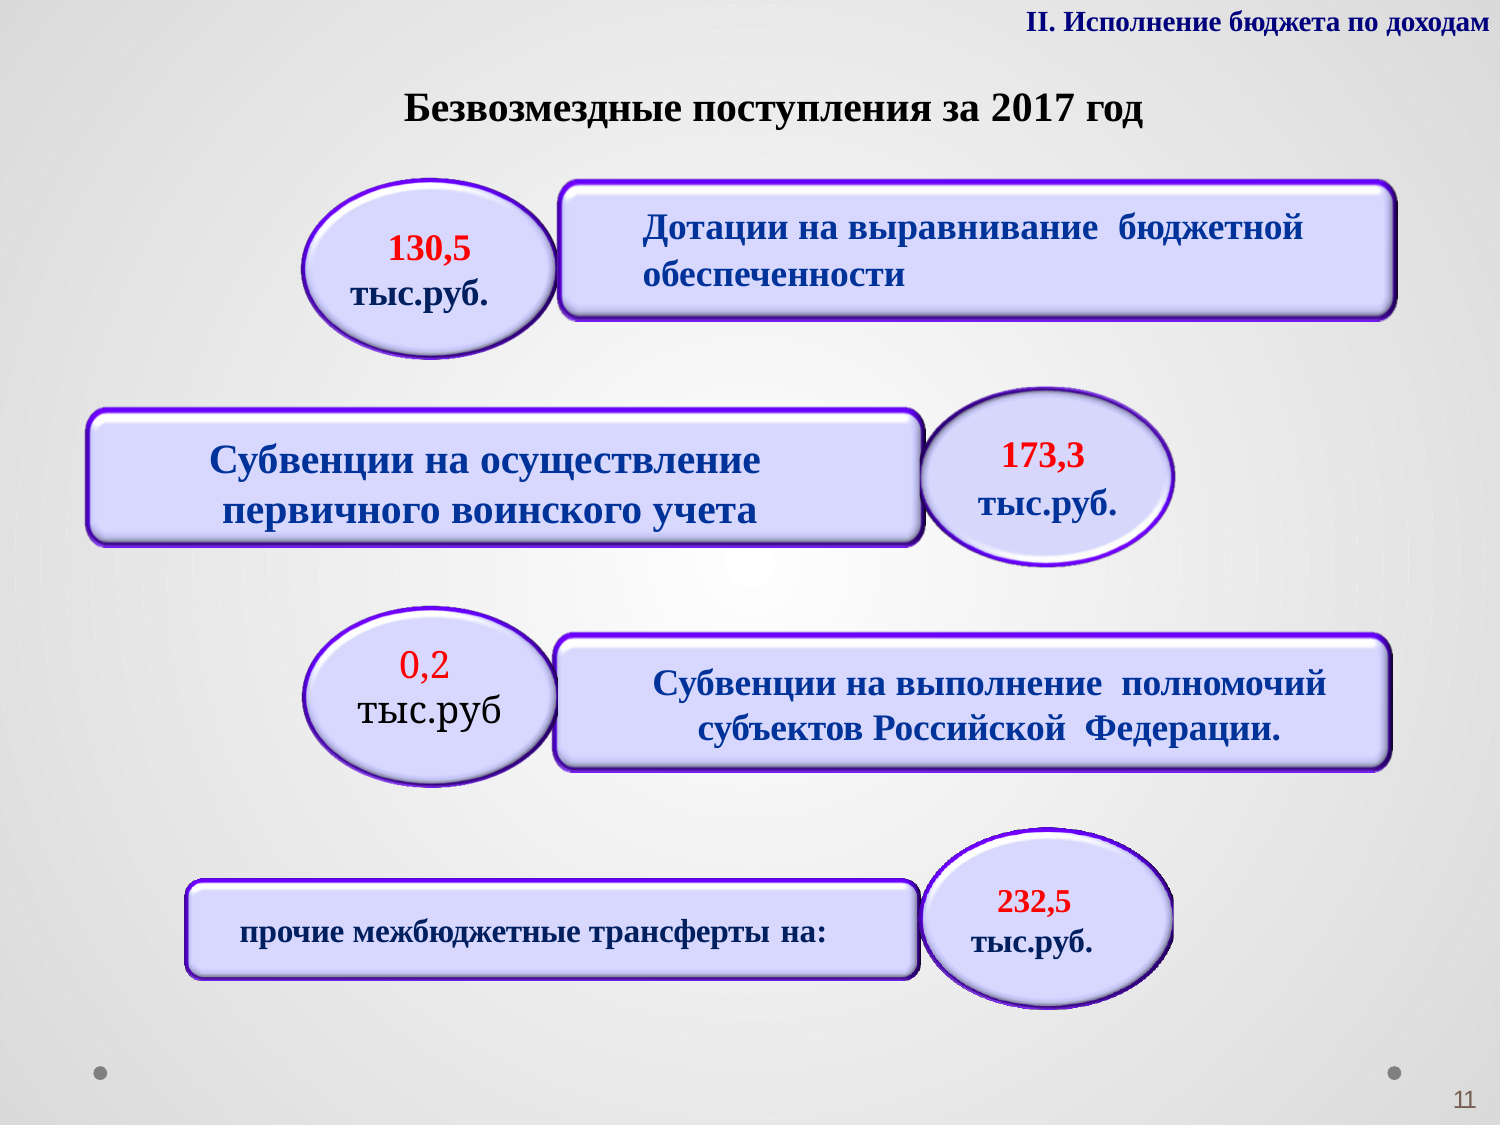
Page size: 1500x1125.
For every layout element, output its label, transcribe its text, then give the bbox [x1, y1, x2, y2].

picture [301, 605, 1394, 788]
text_box [917, 826, 1174, 1010]
picture [300, 177, 1398, 361]
text_box прочие межбюджетные трансферты на: [237, 906, 838, 949]
text_box 11 [1450, 1081, 1480, 1114]
text_box II. Исполнение бюджета по доходам [1023, 0, 1498, 37]
picture [83, 385, 1176, 569]
text_box 232,5 тыс.руб. [968, 877, 1099, 959]
title Безвозмездные поступления за 2017 год [398, 0, 1146, 130]
text_box [183, 877, 917, 981]
